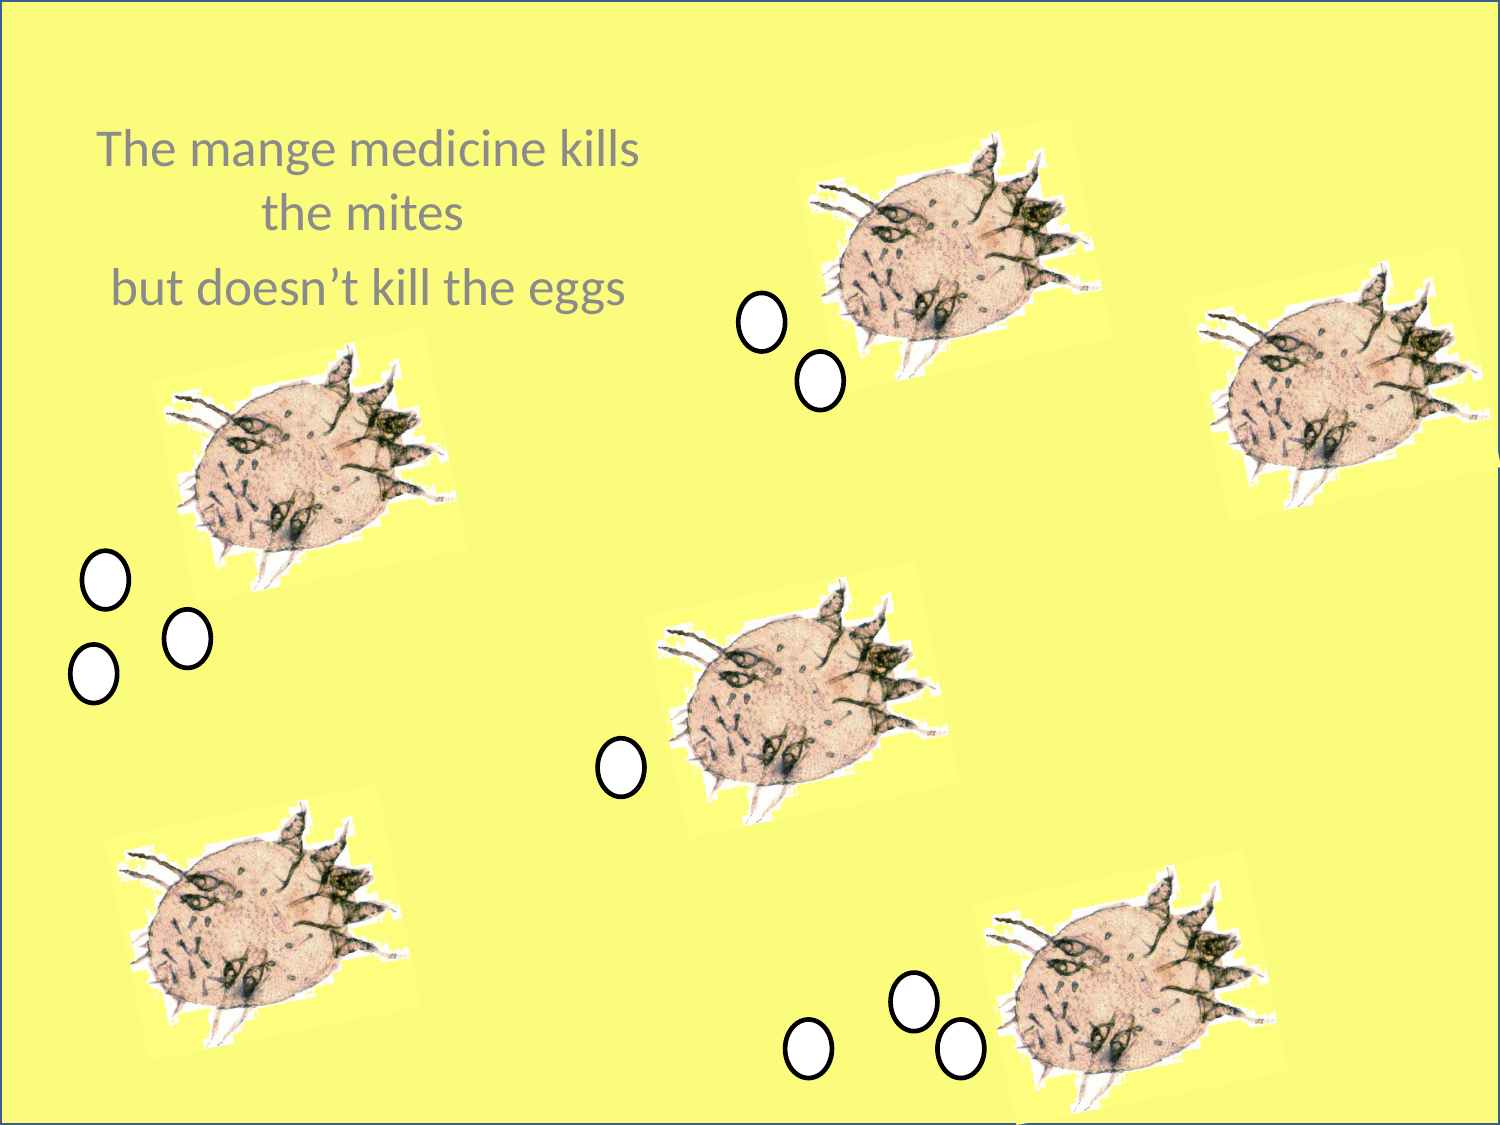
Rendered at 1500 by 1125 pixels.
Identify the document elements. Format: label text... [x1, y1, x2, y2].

text_box [68, 642, 120, 706]
text_box [794, 352, 846, 413]
text_box [595, 736, 647, 799]
picture [106, 786, 419, 1059]
text_box The mange medicine kills the mites but doesn’t kill the eggs [46, 105, 692, 328]
picture [153, 329, 466, 602]
text_box [782, 1017, 835, 1081]
picture [1186, 247, 1500, 521]
text_box [935, 1017, 986, 1081]
text_box [888, 970, 940, 1034]
text_box [79, 548, 131, 612]
title [0, 0, 1022, 166]
picture [645, 563, 958, 836]
text_box [0, 0, 1500, 1125]
text_box [736, 290, 788, 354]
picture [797, 118, 1111, 391]
text_box [161, 607, 213, 671]
picture [973, 851, 1286, 1124]
